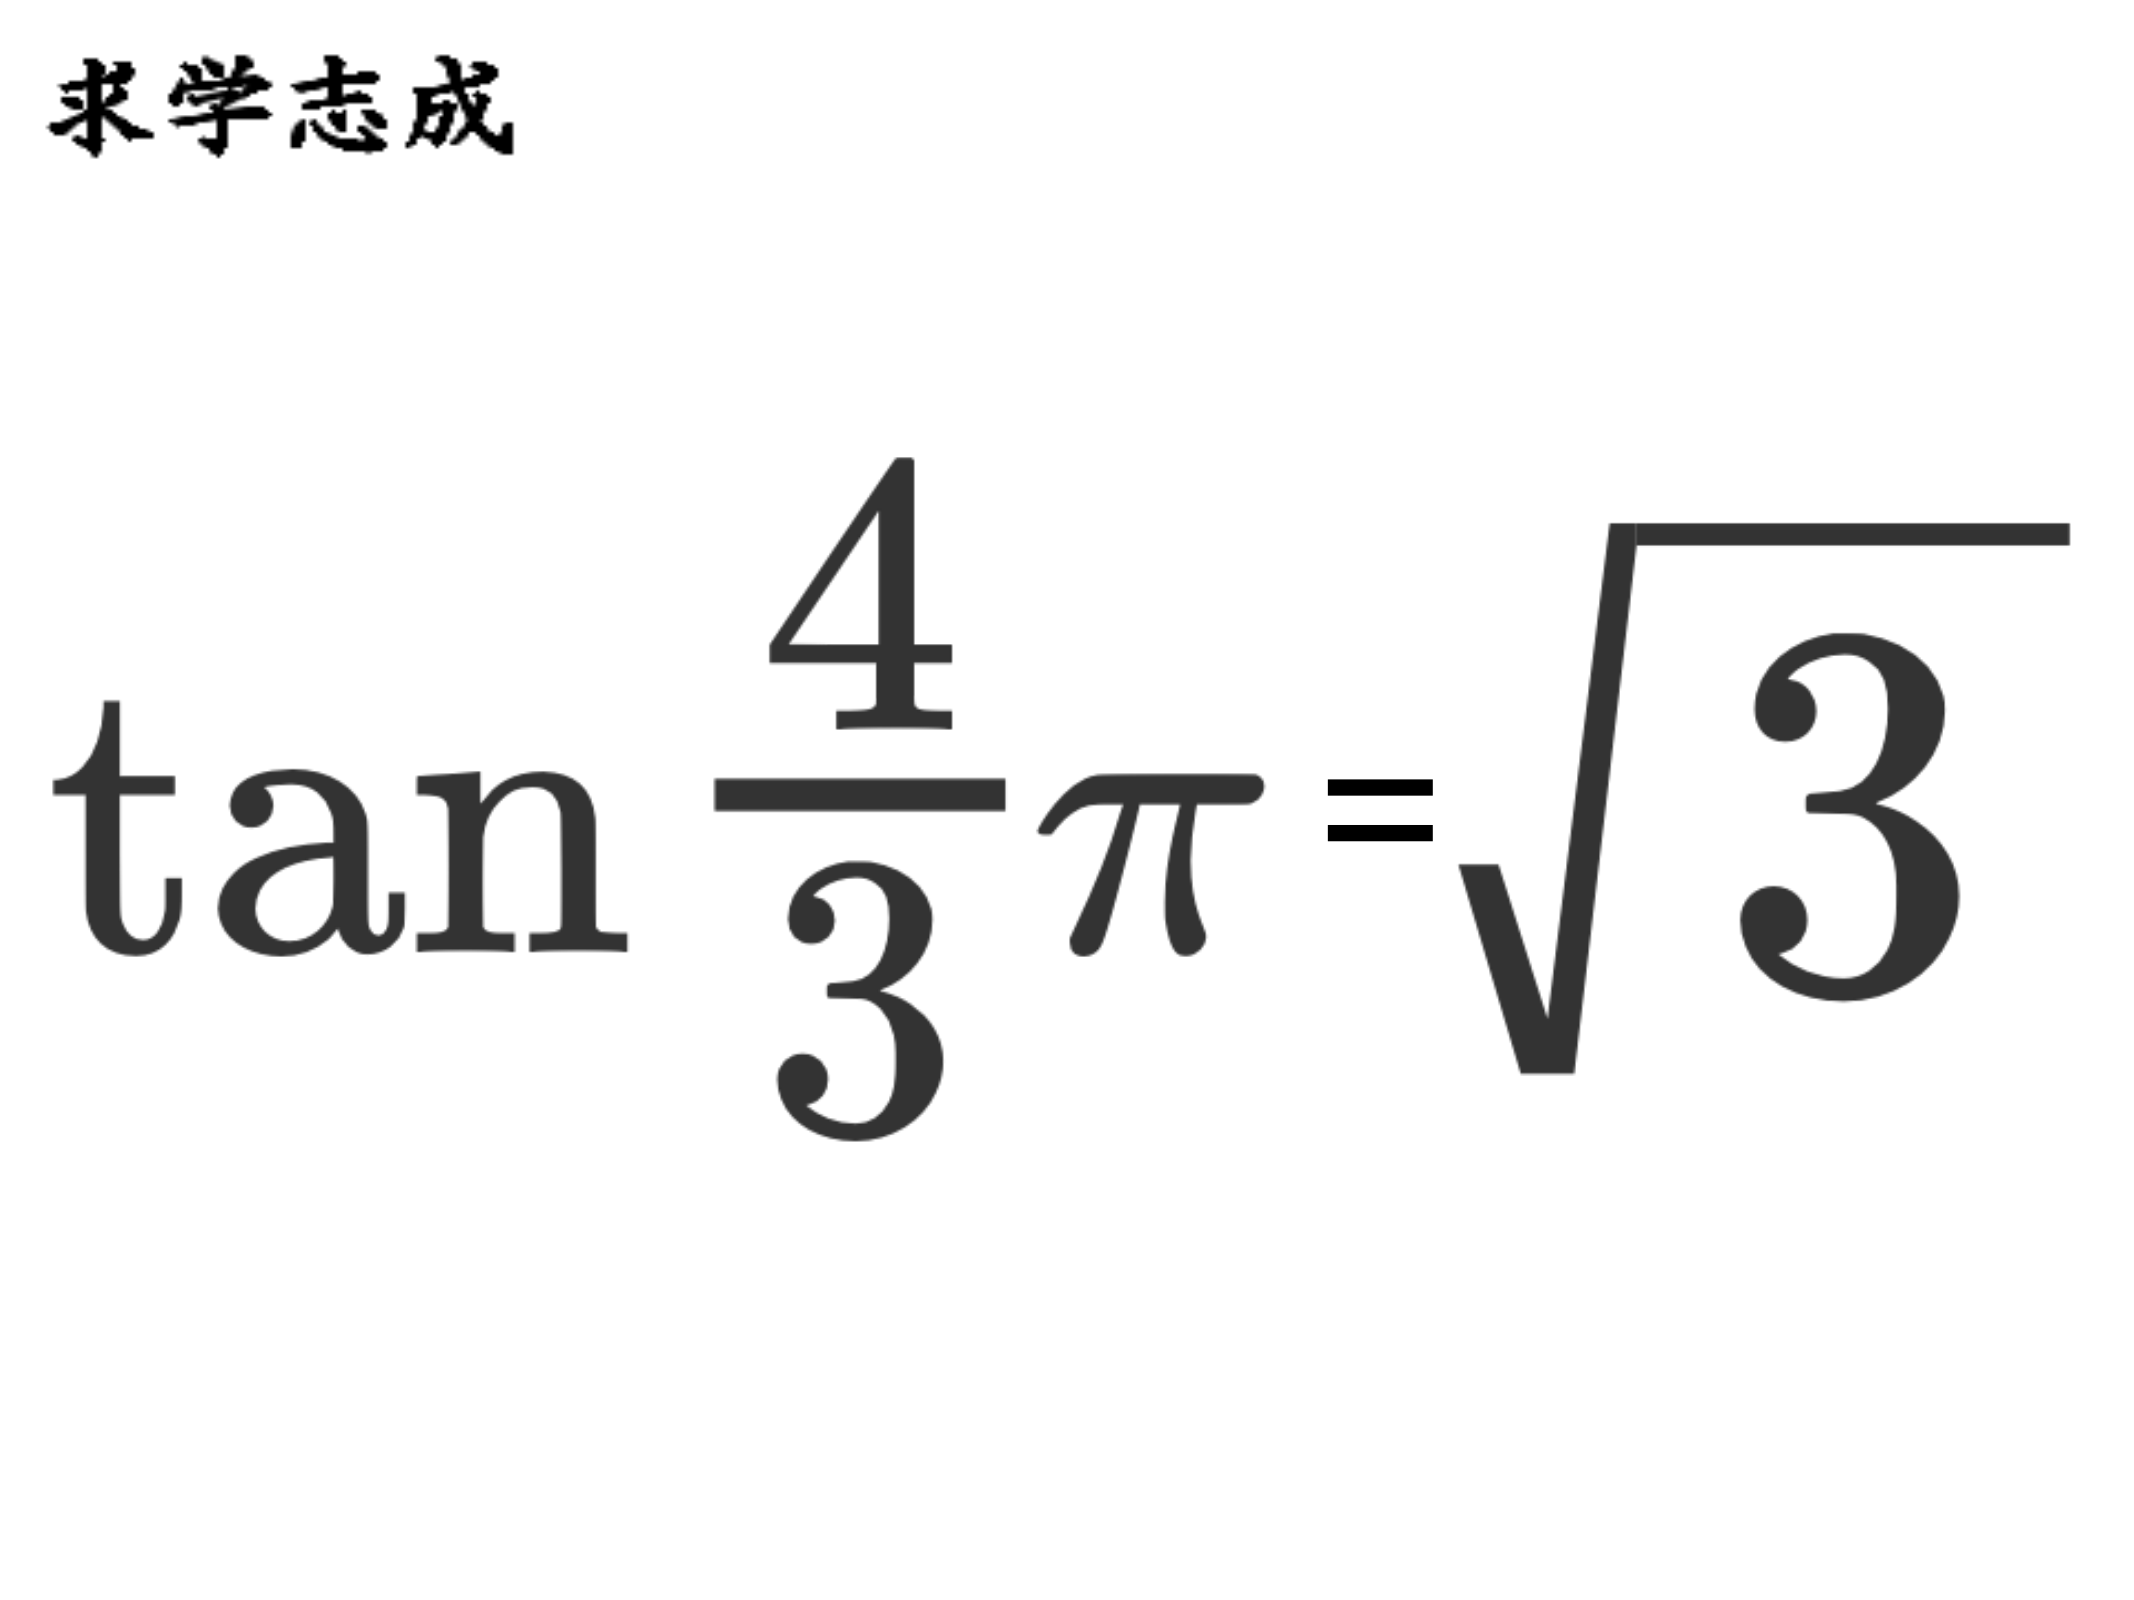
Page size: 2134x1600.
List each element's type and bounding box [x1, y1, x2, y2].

picture [1397, 469, 2132, 1131]
picture [17, 0, 544, 243]
picture [0, 387, 1391, 1213]
